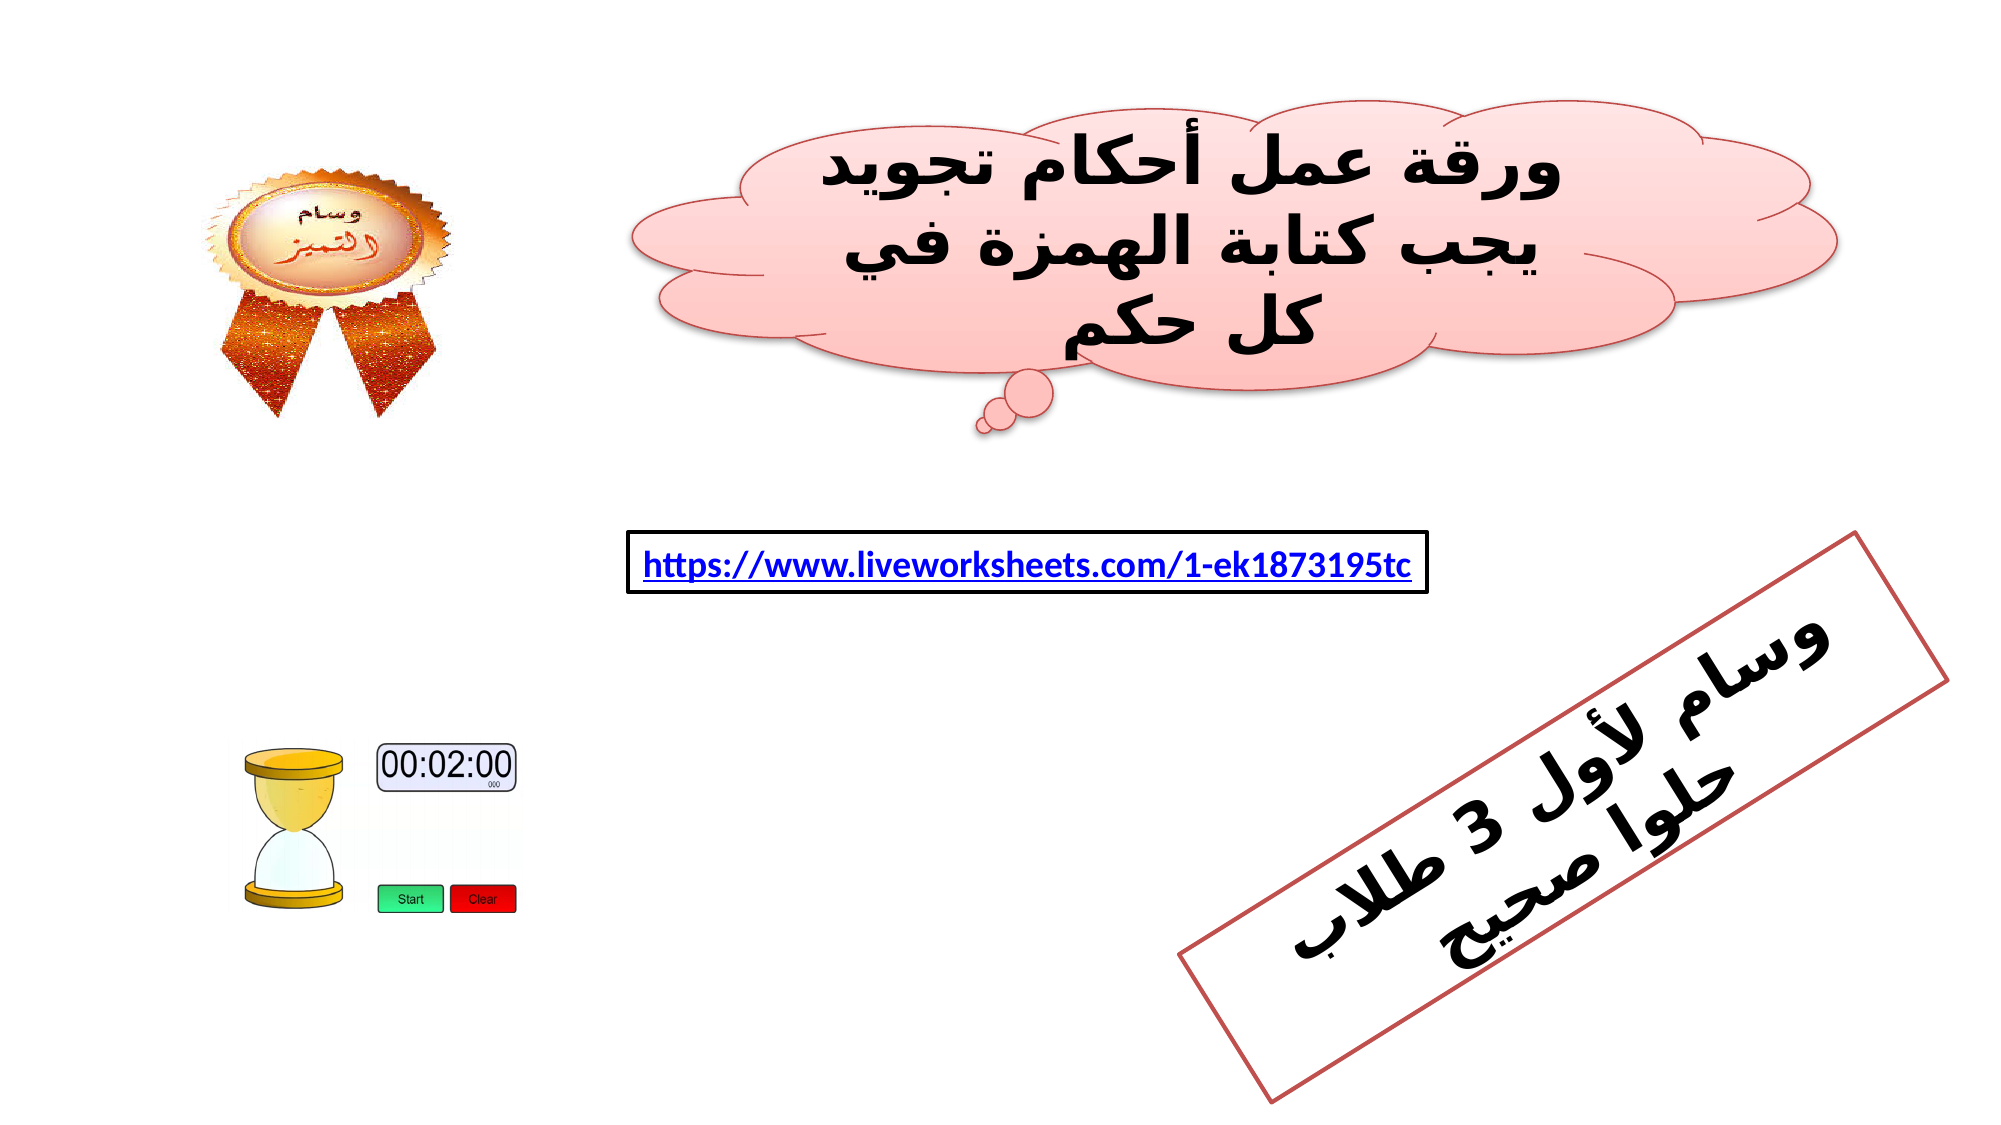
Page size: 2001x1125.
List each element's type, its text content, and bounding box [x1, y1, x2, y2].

text_box وسام لأول 3 طلاب حلوا صحيح [1176, 530, 1950, 1105]
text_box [212, 737, 524, 915]
text_box https://www.liveworksheets.com/1-ek1873195tc [626, 530, 1429, 594]
picture [201, 166, 456, 419]
text_box ورقة عمل أحكام تجويد يجب كتابة الهمزة في كل حكم [631, 100, 1838, 435]
